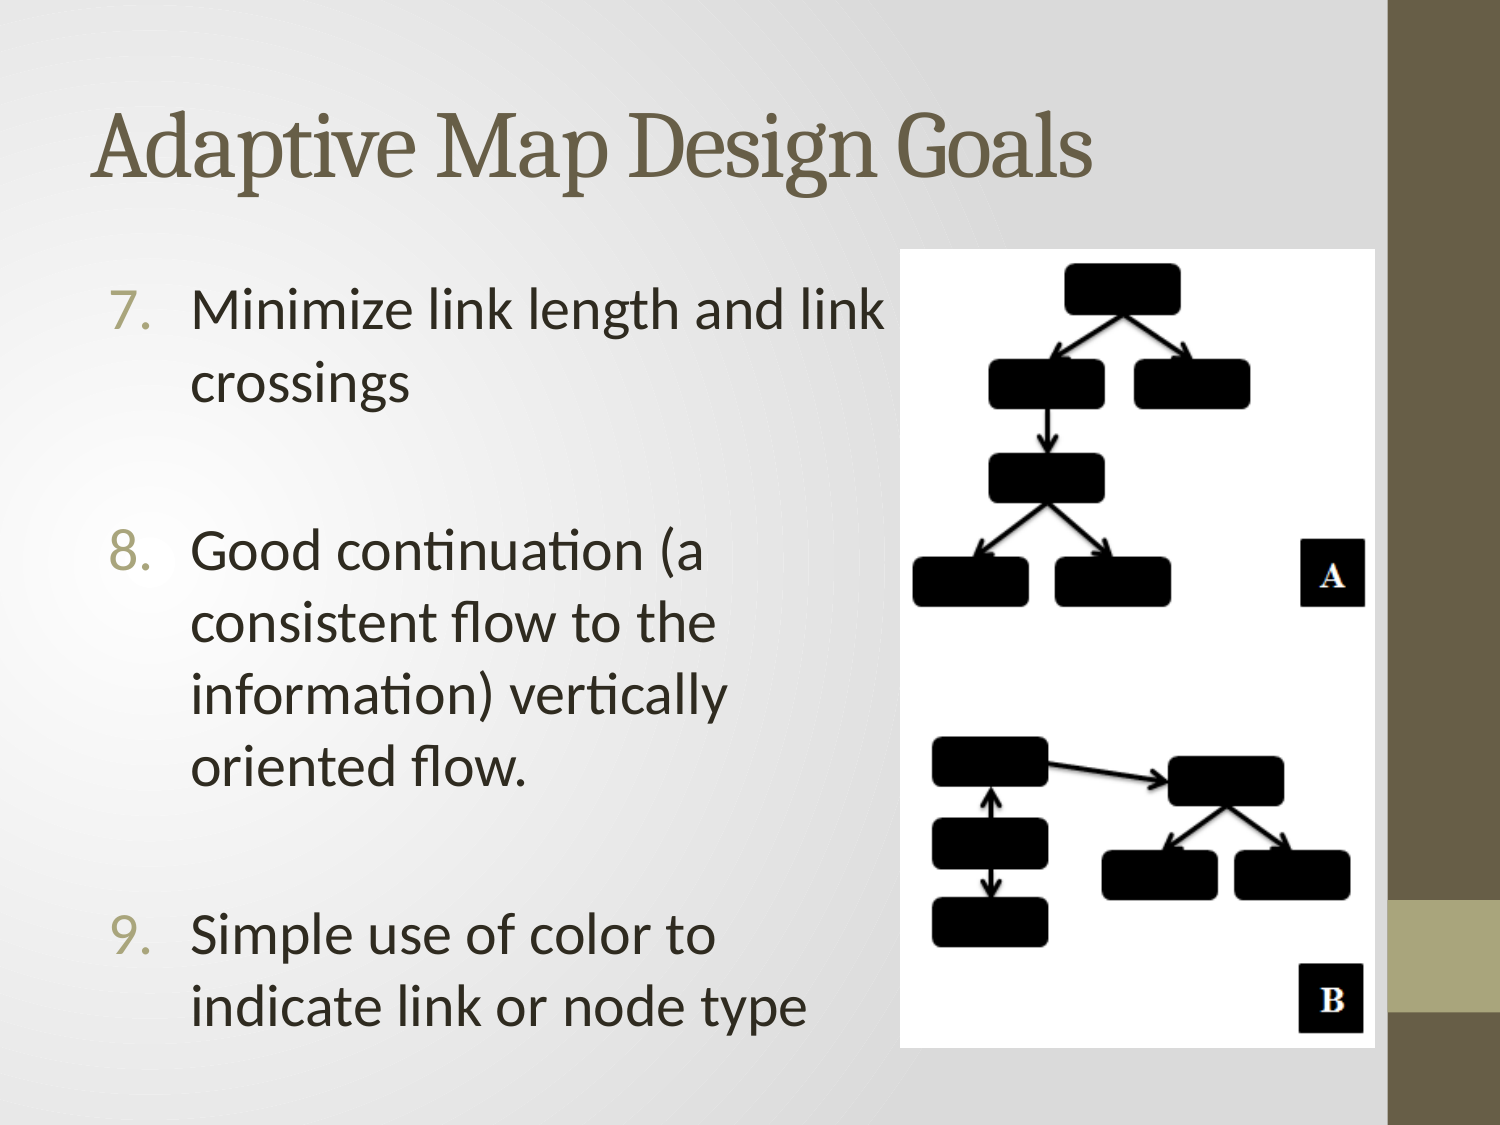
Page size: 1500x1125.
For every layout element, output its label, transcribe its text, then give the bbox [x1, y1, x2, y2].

title Adaptive Map Design Goals [75, 45, 1325, 233]
list Minimize link length and link crossings Good continuation (a consistent flow to the information) vertically oriented flow. Simple use of color to indicate link or node type [75, 262, 898, 1050]
picture [899, 249, 1376, 1048]
